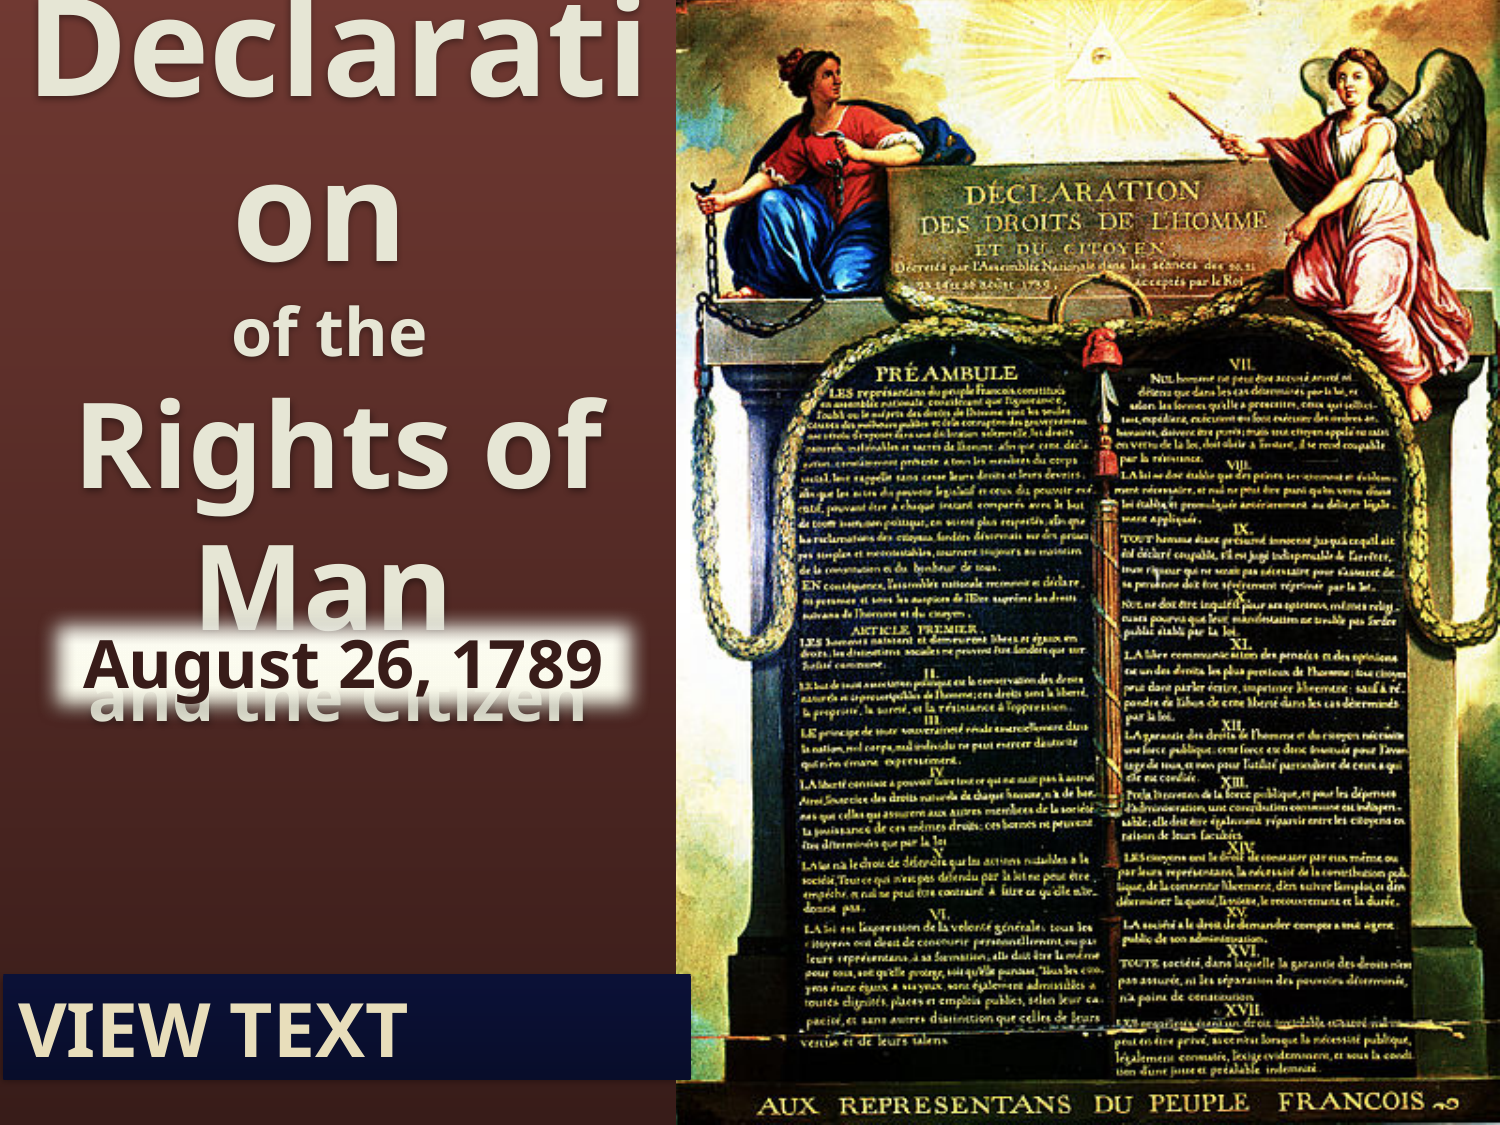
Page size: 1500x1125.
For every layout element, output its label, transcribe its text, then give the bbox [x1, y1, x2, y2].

text_box August 26, 1789 [74, 643, 614, 688]
title The Declaration of the Rights of Man and the Citizen [0, 0, 674, 595]
picture [676, 0, 1500, 1125]
text_box VIEW TEXT [3, 974, 671, 1080]
